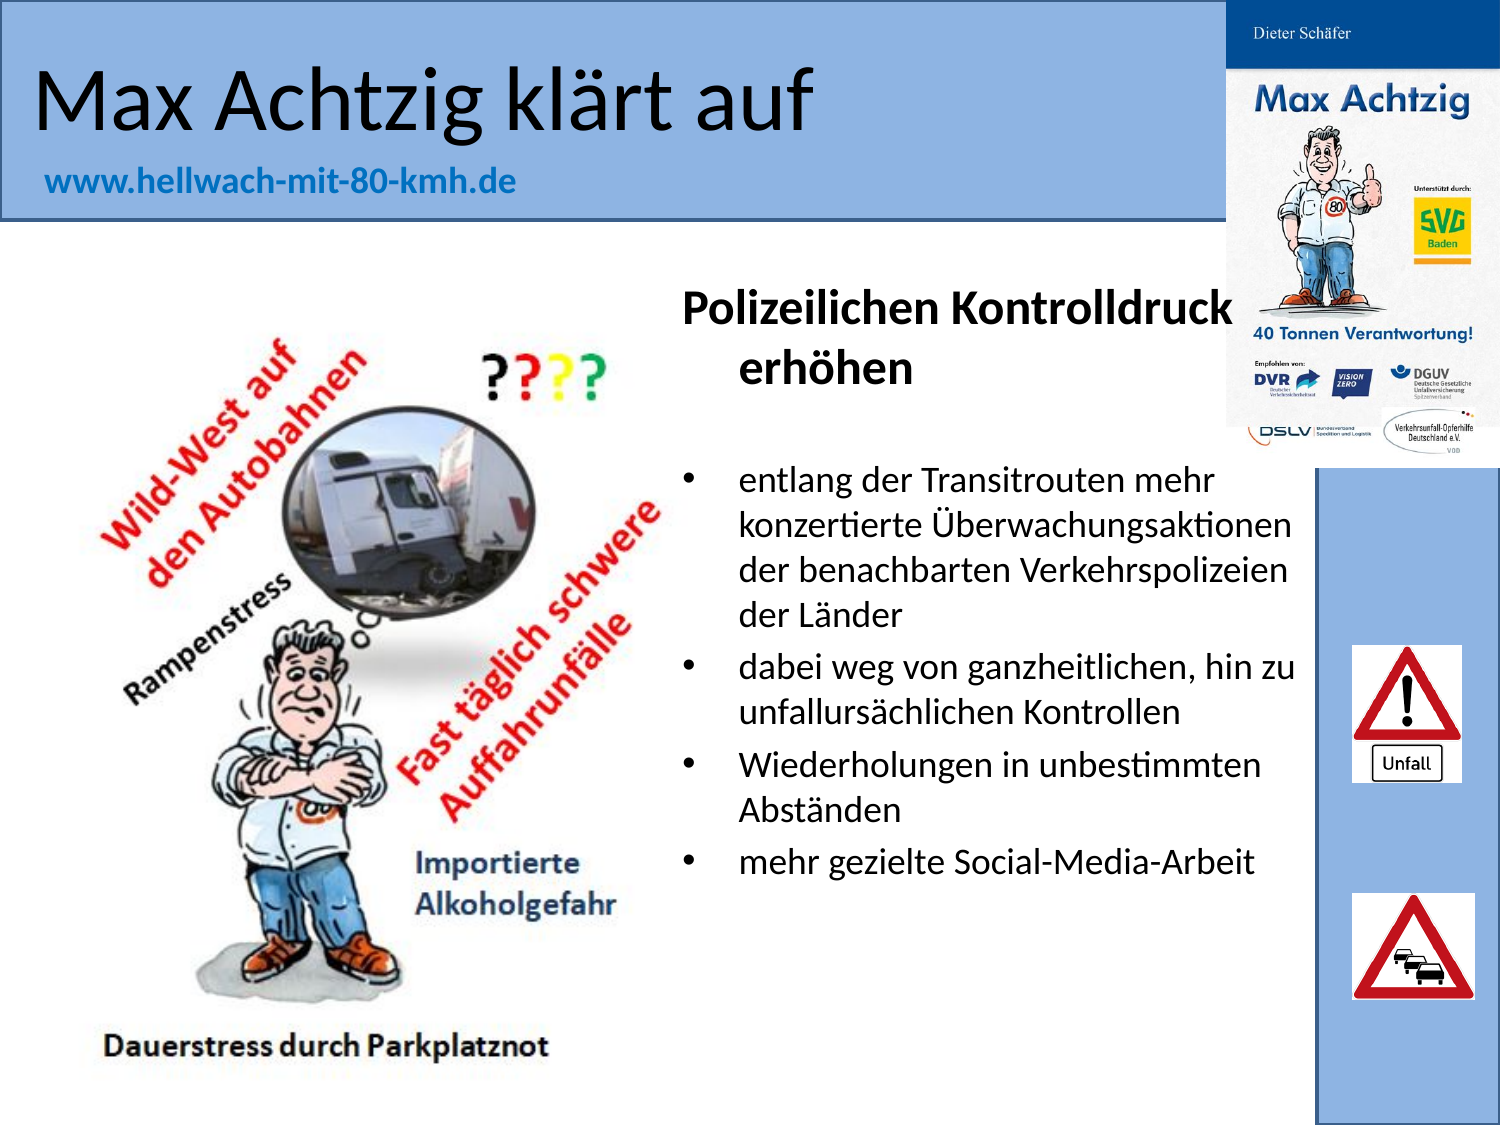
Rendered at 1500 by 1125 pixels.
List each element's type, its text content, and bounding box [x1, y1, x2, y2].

title Max Achtzig klärt auf [17, 0, 1224, 188]
list Polizeilichen Kontrolldruck erhöhen entlang der Transitrouten mehr konzertierte Überwachungsaktionen der benachbarten Verkehrspolizeien der Länder dabei weg von ganzheitlichen, hin zu unfallursächlichen Kontrollen Wiederholungen in unbestimmten Abständen mehr gezielte Social-Media-Arbeit [667, 267, 1317, 1010]
text_box [1315, 476, 1500, 1125]
text_box [0, 0, 1221, 222]
picture [1352, 644, 1462, 784]
picture [1352, 893, 1475, 1000]
text_box www.hellwach-mit-80-kmh.de [29, 148, 621, 209]
picture [1226, 0, 1500, 469]
picture [52, 278, 703, 1112]
